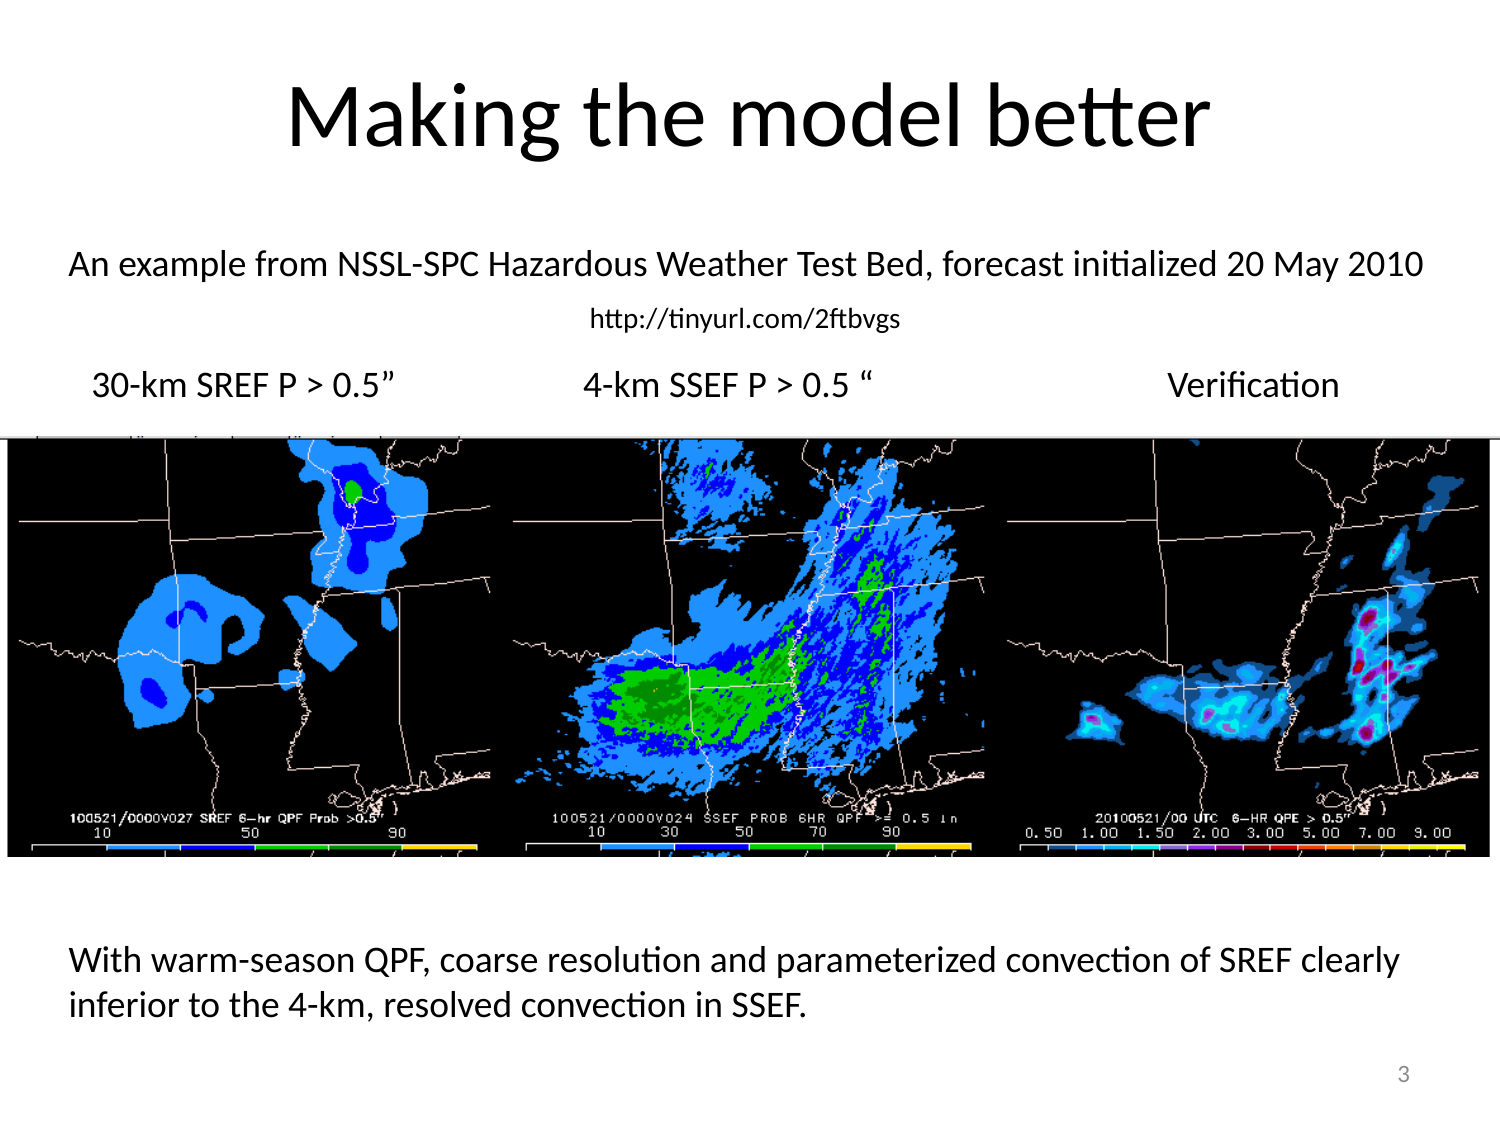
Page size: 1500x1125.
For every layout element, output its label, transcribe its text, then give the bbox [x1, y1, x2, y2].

text_box 4-km SSEF P > 0.5 “ [568, 352, 890, 412]
text_box An example from NSSL-SPC Hazardous Weather Test Bed, forecast initialized 20 May 2010 [53, 231, 1441, 291]
picture [0, 436, 1500, 858]
title Making the model better [75, 45, 1425, 175]
text_box http://tinyurl.com/2ftbvgs [574, 291, 916, 342]
text_box 30-km SREF P > 0.5” [76, 352, 412, 412]
slide_number 3 [1074, 1042, 1425, 1103]
text_box Verification [1152, 352, 1356, 412]
text_box With warm-season QPF, coarse resolution and parameterized convection of SREF clearly inferior to the 4-km, resolved convection in SSEF. [53, 927, 1417, 1033]
